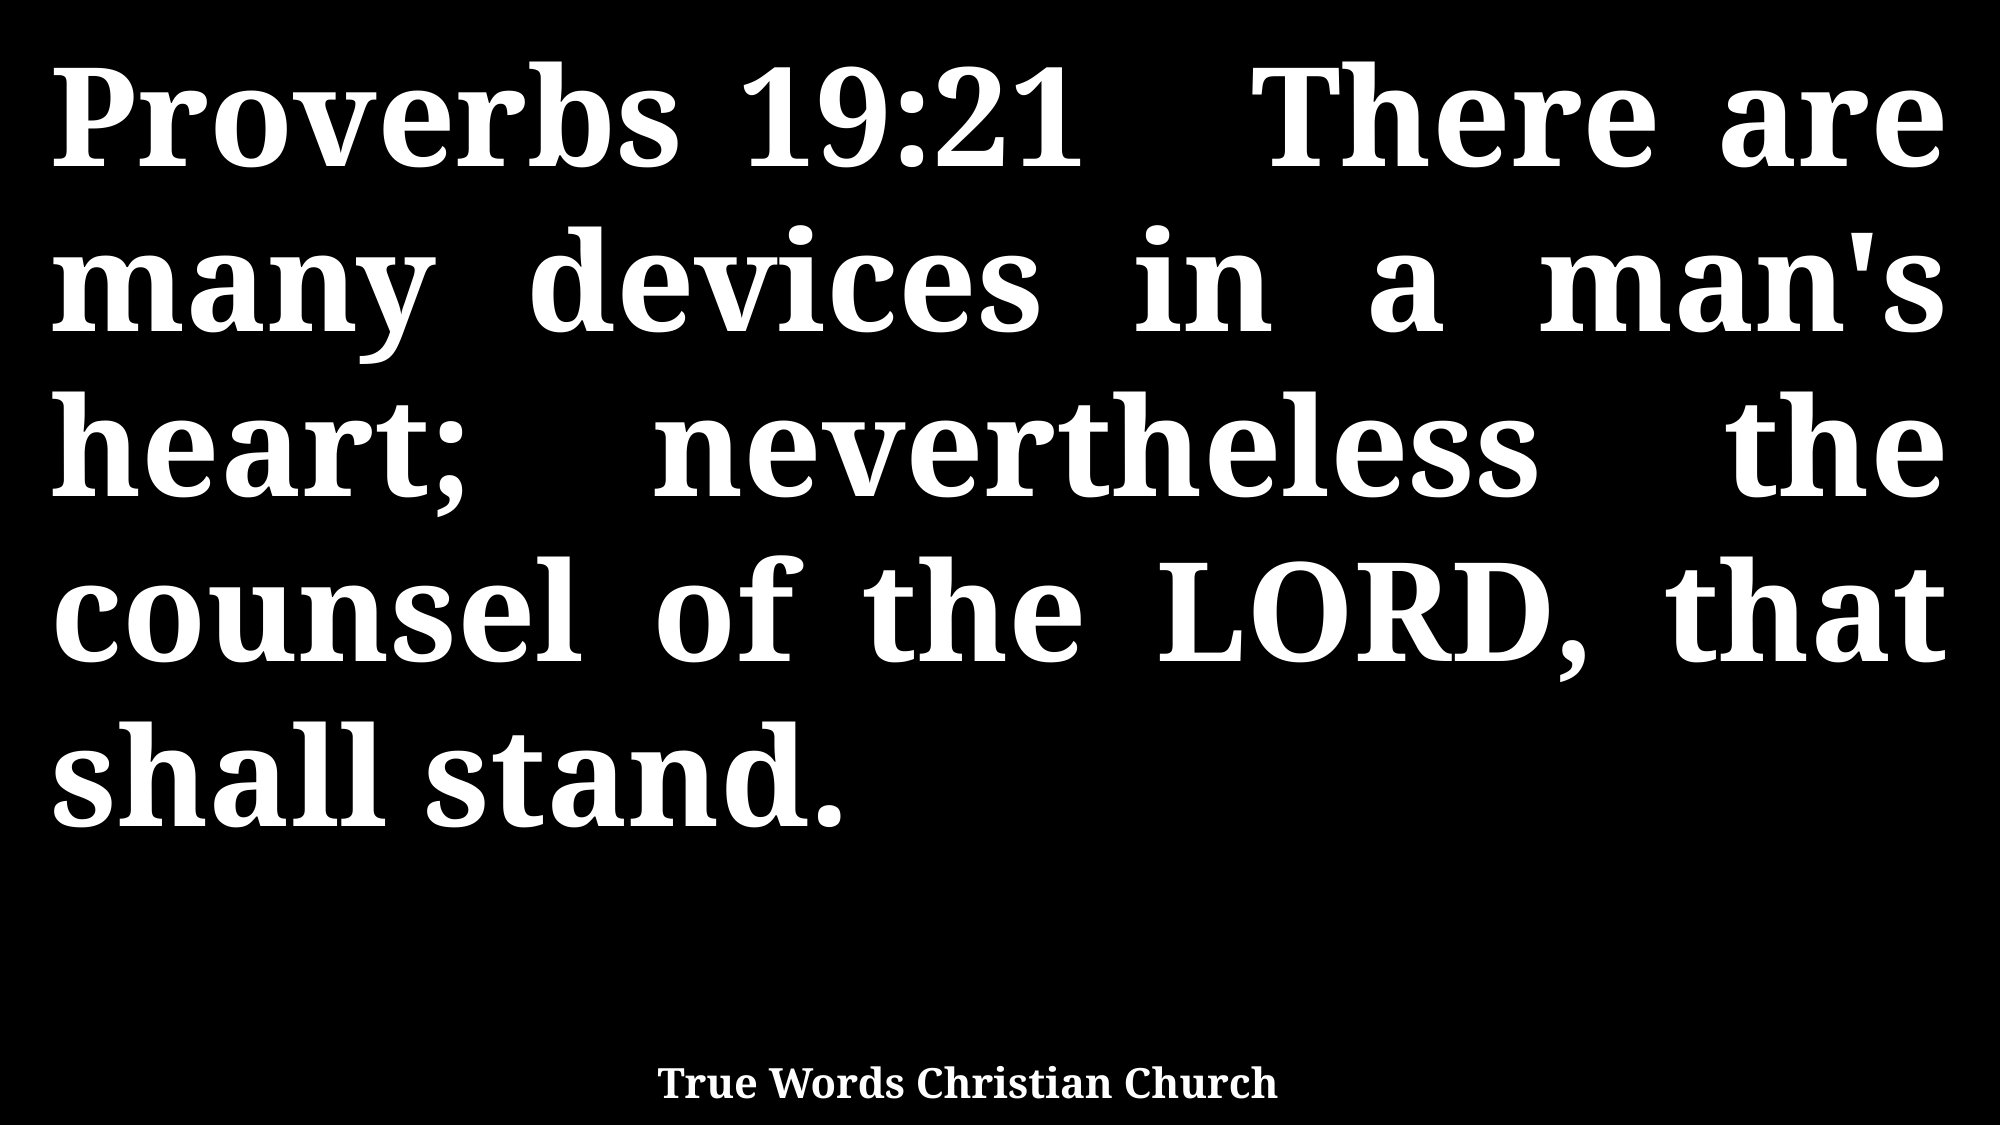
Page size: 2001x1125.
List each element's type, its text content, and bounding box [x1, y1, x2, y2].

text_box True Words Christian Church [642, 1049, 1294, 1114]
text_box Proverbs 19:21 There are many devices in a man's heart; nevertheless the counsel of the LORD, that shall stand. [35, 21, 1965, 861]
